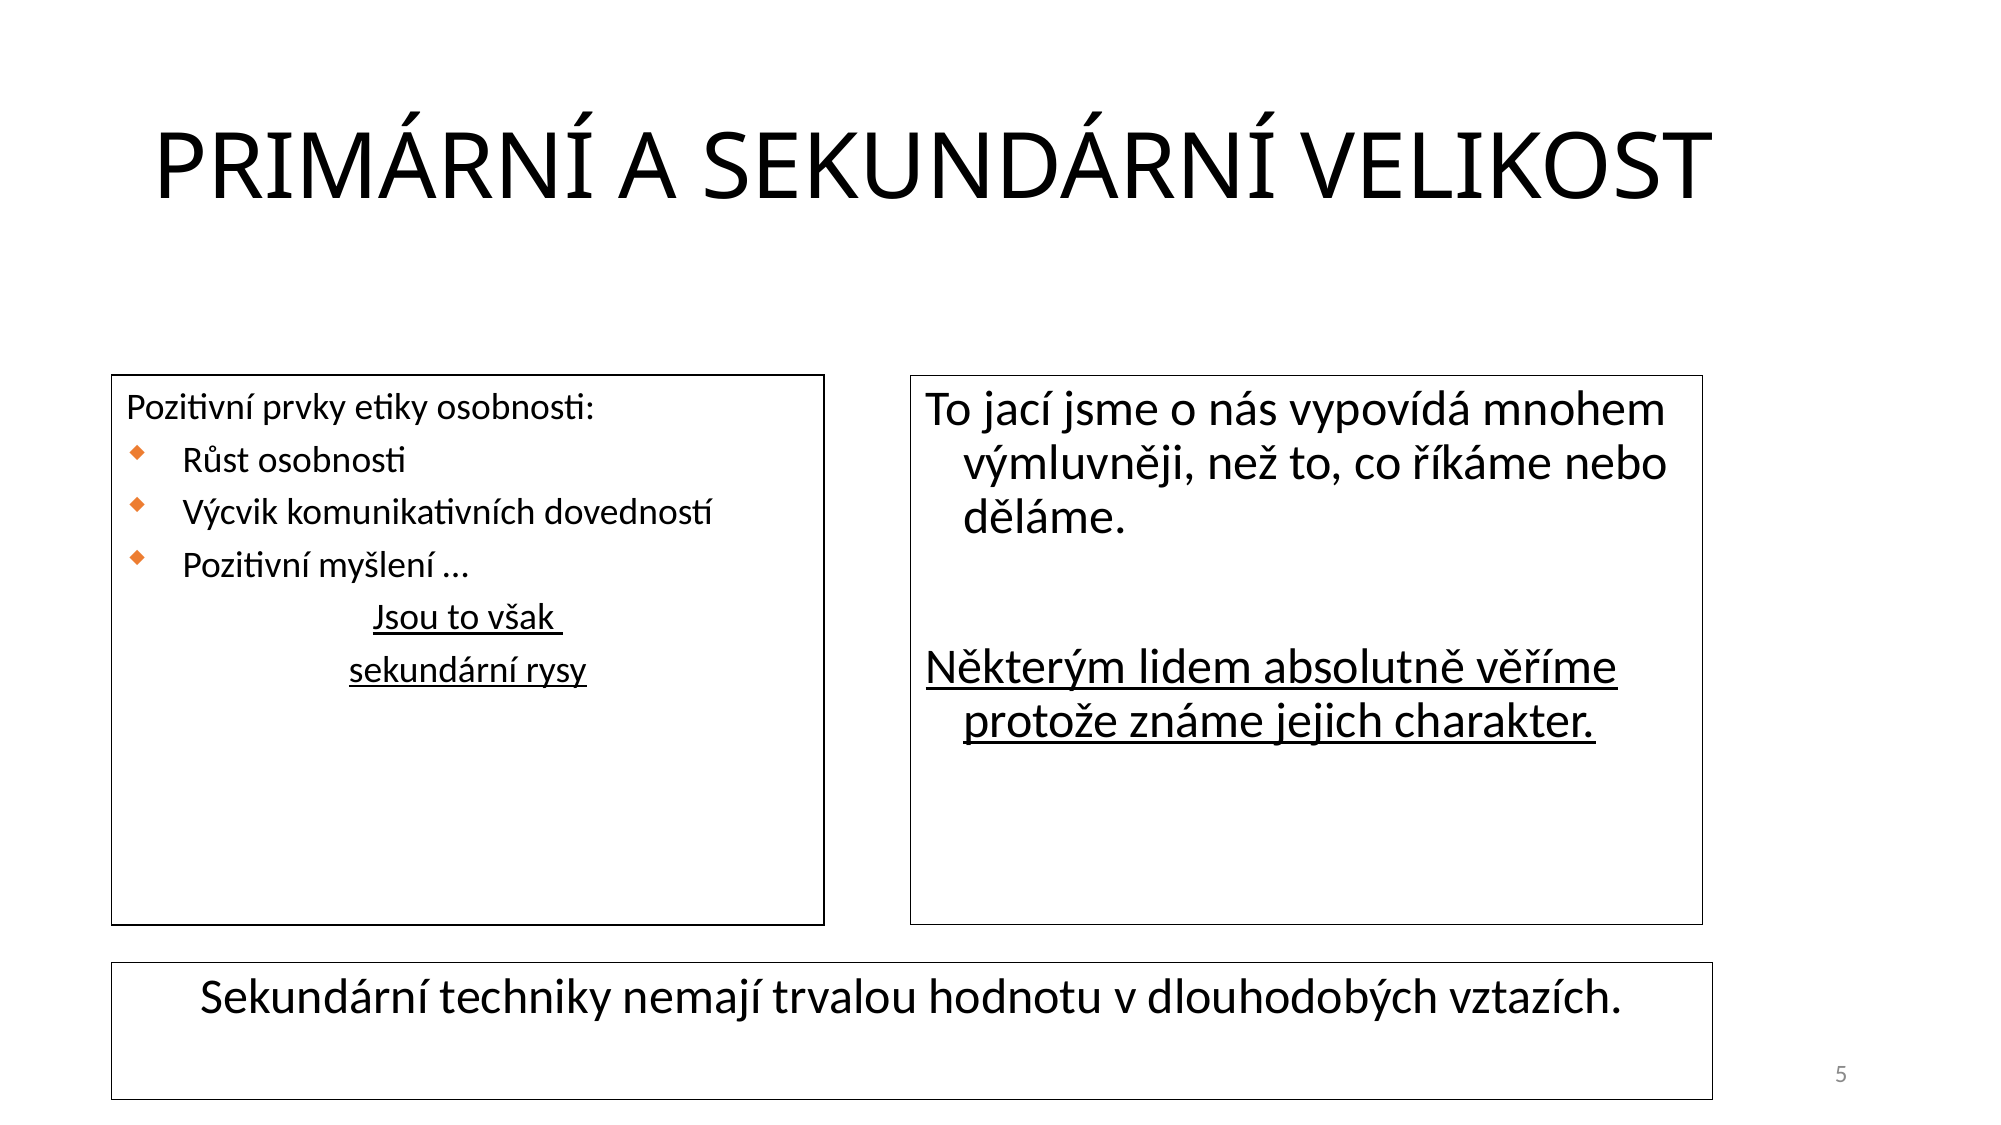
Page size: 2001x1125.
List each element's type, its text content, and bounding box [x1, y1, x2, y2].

slide_number 5 [1412, 1042, 1863, 1103]
list To jací jsme o nás vypovídá mnohem výmluvněji, než to, co říkáme nebo děláme. Některým lidem absolutně věříme protože známe jejich charakter. [910, 375, 1703, 925]
list Sekundární techniky nemají trvalou hodnotu v dlouhodobých vztazích. [111, 962, 1713, 1100]
text_box Pozitivní prvky etiky osobnosti: Růst osobnosti Výcvik komunikativních dovedností Pozitivní myšlení … Jsou to však sekundární rysy [111, 375, 825, 925]
title PRIMÁRNÍ A SEKUNDÁRNÍ VELIKOST [137, 59, 1863, 278]
